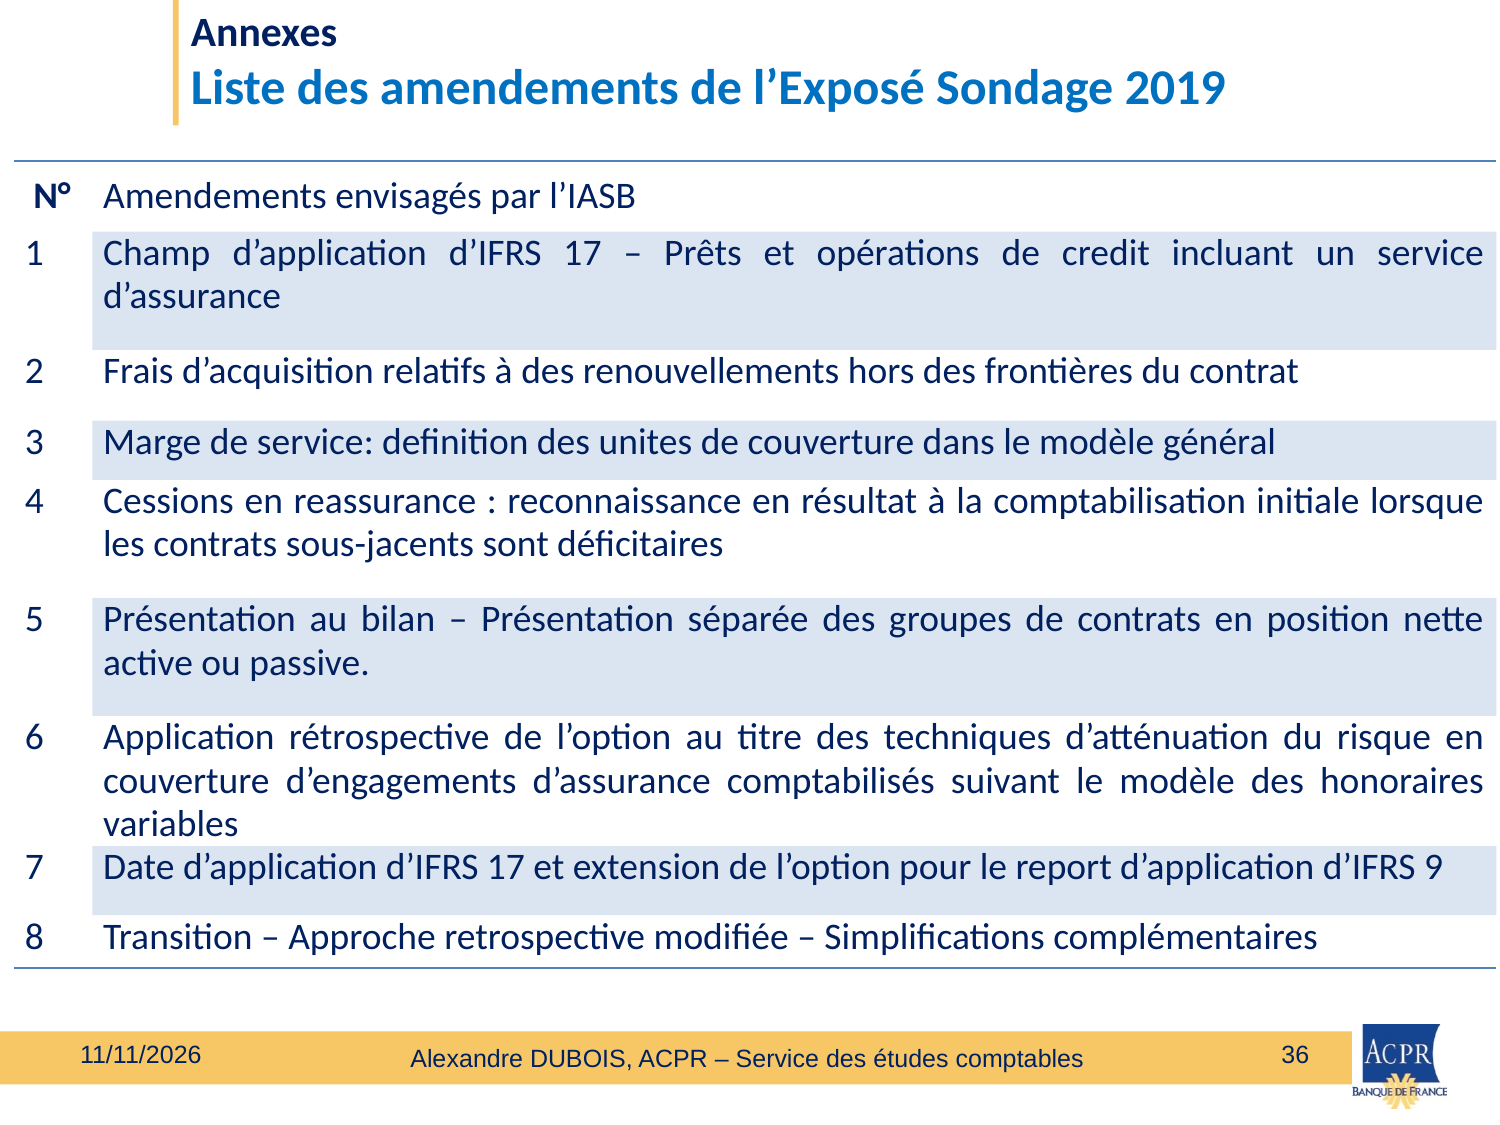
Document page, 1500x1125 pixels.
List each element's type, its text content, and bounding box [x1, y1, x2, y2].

table_cell Transition – Approche retrospective modifiée – Simplifications complémentaires [92, 915, 1496, 967]
table_cell Application rétrospective de l’option au titre des techniques d’atténuation du risque en couverture d’engagements d’assurance comptabilisés suivant le modèle des honoraires variables [92, 716, 1496, 846]
table_cell 6 [14, 716, 92, 846]
table_cell 2 [14, 350, 92, 421]
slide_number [64, 1023, 415, 1084]
table_cell 5 [14, 598, 92, 716]
table_cell Présentation au bilan – Présentation séparée des groupes de contrats en position nette active ou passive. [92, 598, 1496, 716]
table_header Amendements envisagés par l’IASB [92, 162, 1496, 232]
table_cell Frais d’acquisition relatifs à des renouvellements hors des frontières du contrat [92, 350, 1496, 421]
table_cell 7 [14, 846, 92, 915]
table_cell 3 [14, 421, 92, 480]
table_cell 8 [14, 915, 92, 967]
table_cell Cessions en reassurance : reconnaissance en résultat à la comptabilisation initiale lorsque les contrats sous-jacents sont déficitaires [92, 480, 1496, 598]
table_cell 1 [14, 232, 92, 350]
table_cell Champ d’application d’IFRS 17 – Prêts et opérations de credit incluant un service d’assurance [92, 232, 1496, 350]
table_cell Date d’application d’IFRS 17 et extension de l’option pour le report d’application d’IFRS 9 [92, 846, 1496, 915]
table_cell 4 [14, 480, 92, 598]
title Annexes Liste des amendements de l’Exposé Sondage 2019 [175, 0, 1483, 125]
slide_number 36 [974, 1023, 1325, 1084]
table_cell Marge de service: definition des unites de couverture dans le modèle général [92, 421, 1496, 480]
picture [1352, 1024, 1447, 1109]
table_header N° [14, 162, 92, 232]
